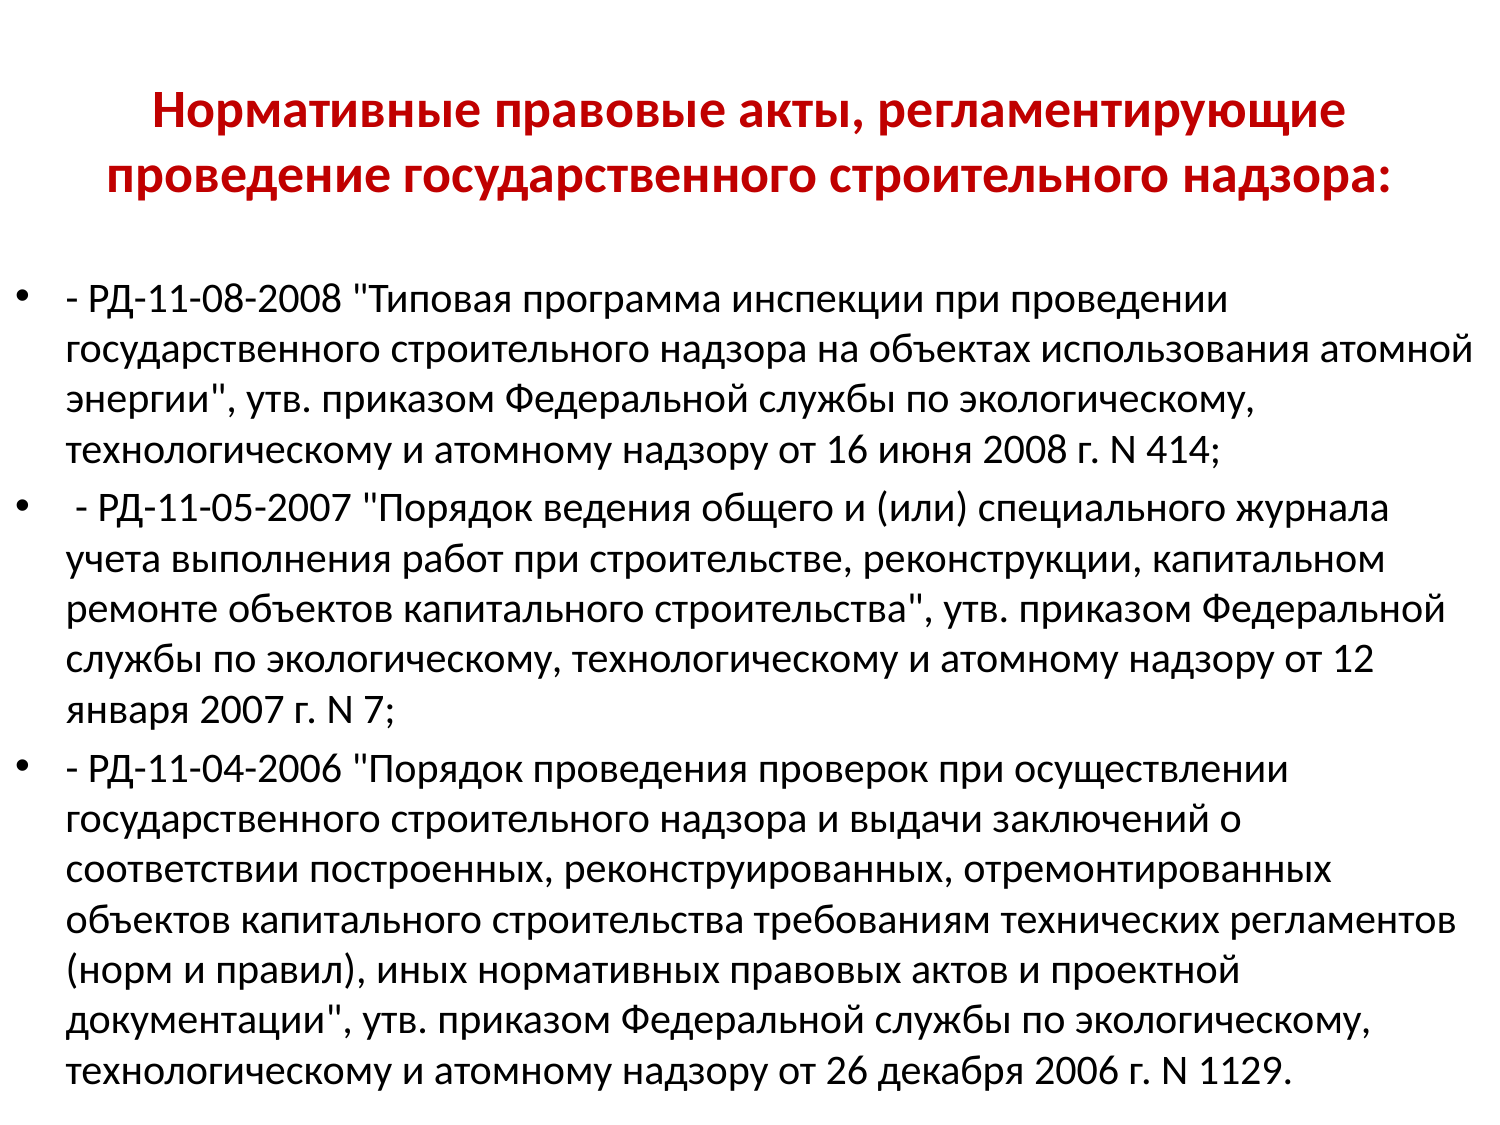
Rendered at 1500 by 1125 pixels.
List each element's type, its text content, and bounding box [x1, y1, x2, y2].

list - РД-11-08-2008 "Типовая программа инспекции при проведении государственного строительного надзора на объектах использования атомной энергии", утв. приказом Федеральной службы по экологическому, технологическому и атомному надзору от 16 июня 2008 г. N 414; - РД-11-05-2007 "Порядок ведения общего и (или) специального журнала учета выполнения работ при строительстве, реконструкции, капитальном ремонте объектов капитального строительства", утв. приказом Федеральной службы по экологическому, технологическому и атомному надзору от 12 января 2007 г. N 7; - РД-11-04-2006 "Порядок проведения проверок при осуществлении государственного строительного надзора и выдачи заключений о соответствии построенных, реконструированных, отремонтированных объектов капитального строительства требованиям технических регламентов (норм и правил), иных нормативных правовых актов и проектной документации", утв. приказом Федеральной службы по экологическому, технологическому и атомному надзору от 26 декабря 2006 г. N 1129. [0, 262, 1500, 1125]
title Нормативные правовые акты, регламентирующие проведение государственного строительного надзора: [75, 45, 1425, 233]
